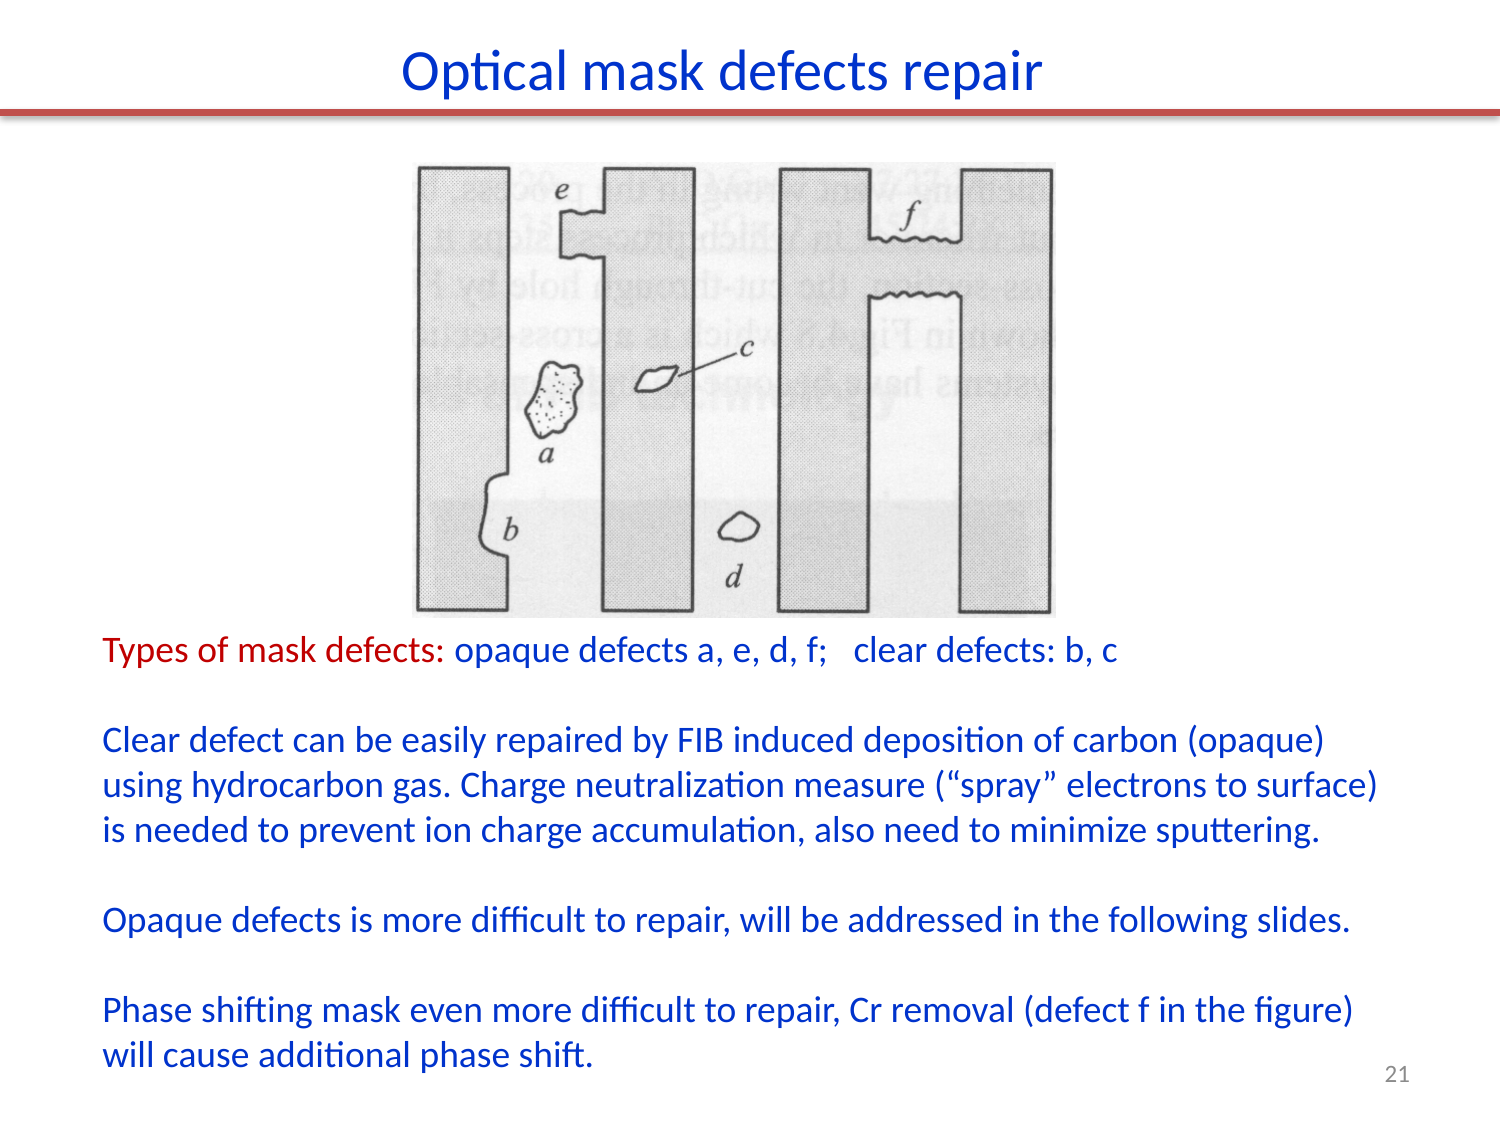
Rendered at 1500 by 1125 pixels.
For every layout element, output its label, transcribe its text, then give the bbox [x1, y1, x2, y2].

text_box Optical mask defects repair [386, 24, 1059, 108]
text_box Types of mask defects: opaque defects a, e, d, f; clear defects: b, c Clear defect can be easily repaired by FIB induced deposition of carbon (opaque) using hydrocarbon gas. Charge neutralization measure (“spray” electrons to surface) is needed to prevent ion charge accumulation, also need to minimize sputtering. Opaque defects is more difficult to repair, will be addressed in the following slides. Phase shifting mask even more difficult to repair, Cr removal (defect f in the figure) will cause additional phase shift. [87, 617, 1400, 1083]
slide_number 21 [1074, 1042, 1425, 1103]
picture [412, 162, 1056, 618]
